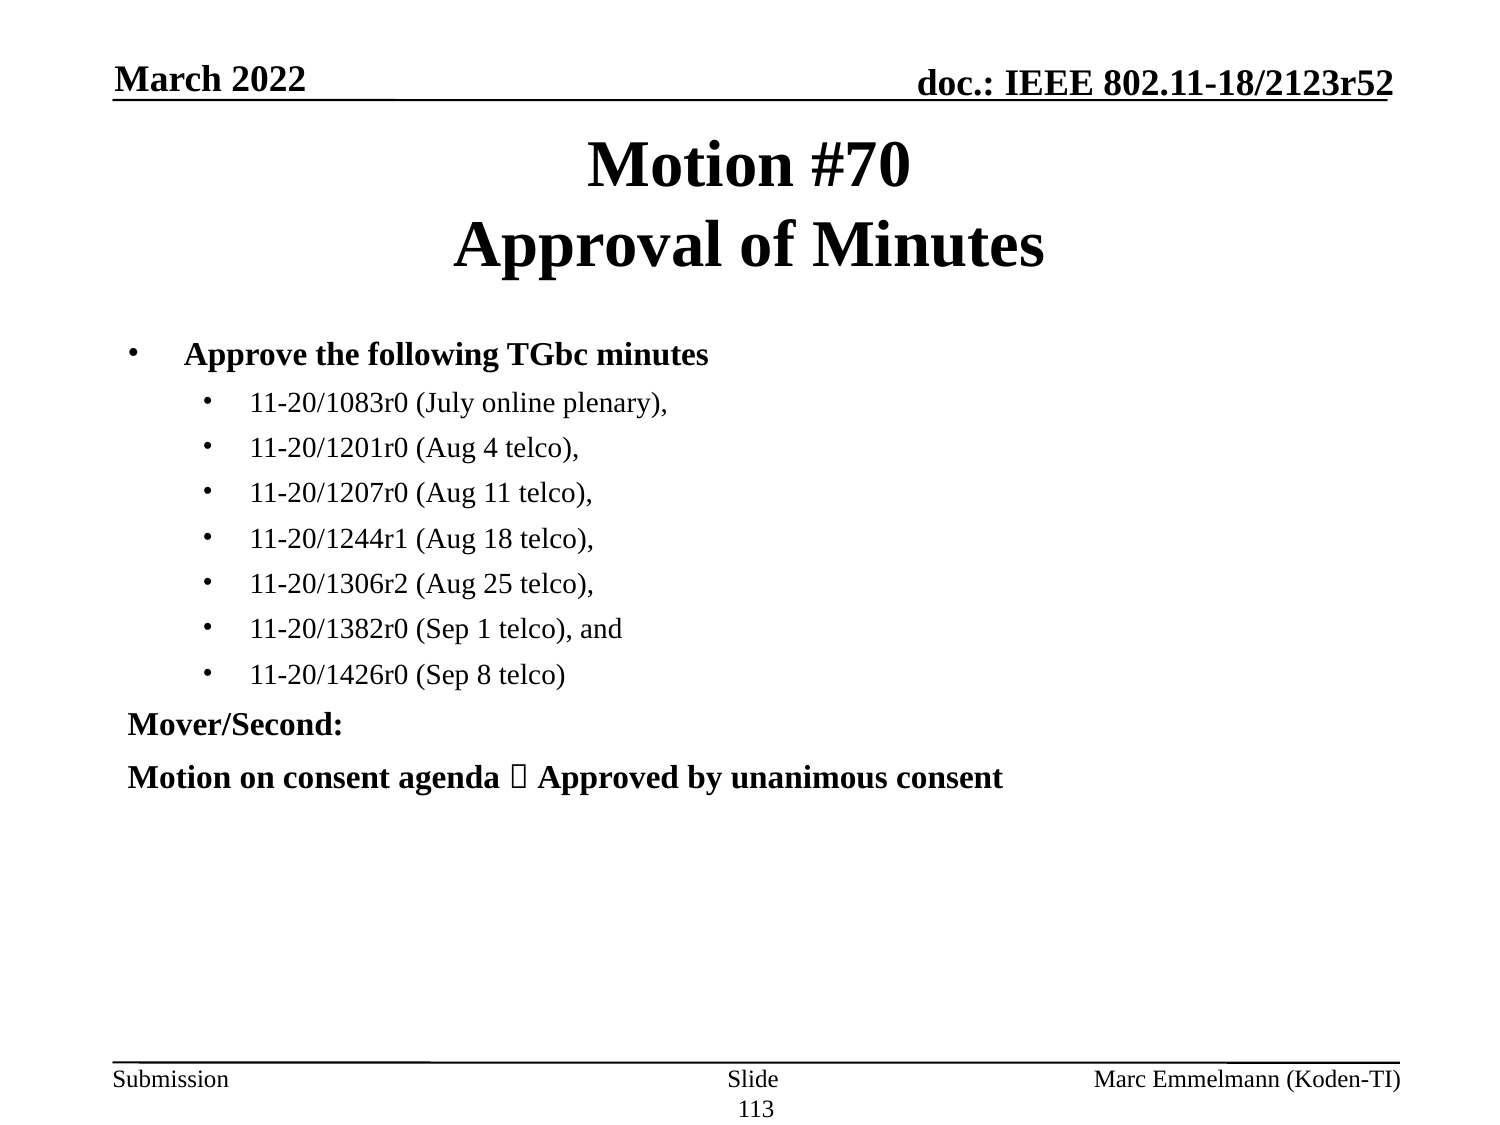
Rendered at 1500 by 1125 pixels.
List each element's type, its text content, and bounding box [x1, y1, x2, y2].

title Motion #70 Approval of Minutes [112, 112, 1388, 288]
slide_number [114, 54, 423, 100]
footer Marc Emmelmann (Koden-TI) [878, 1061, 1402, 1093]
slide_number Slide 113 [712, 1061, 800, 1123]
list Approve the following TGbc minutes 11-20/1083r0 (July online plenary), 11-20/1201r0 (Aug 4 telco), 11-20/1207r0 (Aug 11 telco), 11-20/1244r1 (Aug 18 telco), 11-20/1306r2 (Aug 25 telco), 11-20/1382r0 (Sep 1 telco), and 11-20/1426r0 (Sep 8 telco) Mover/Second: Motion on consent agenda  Approved by unanimous consent [112, 324, 1388, 1000]
